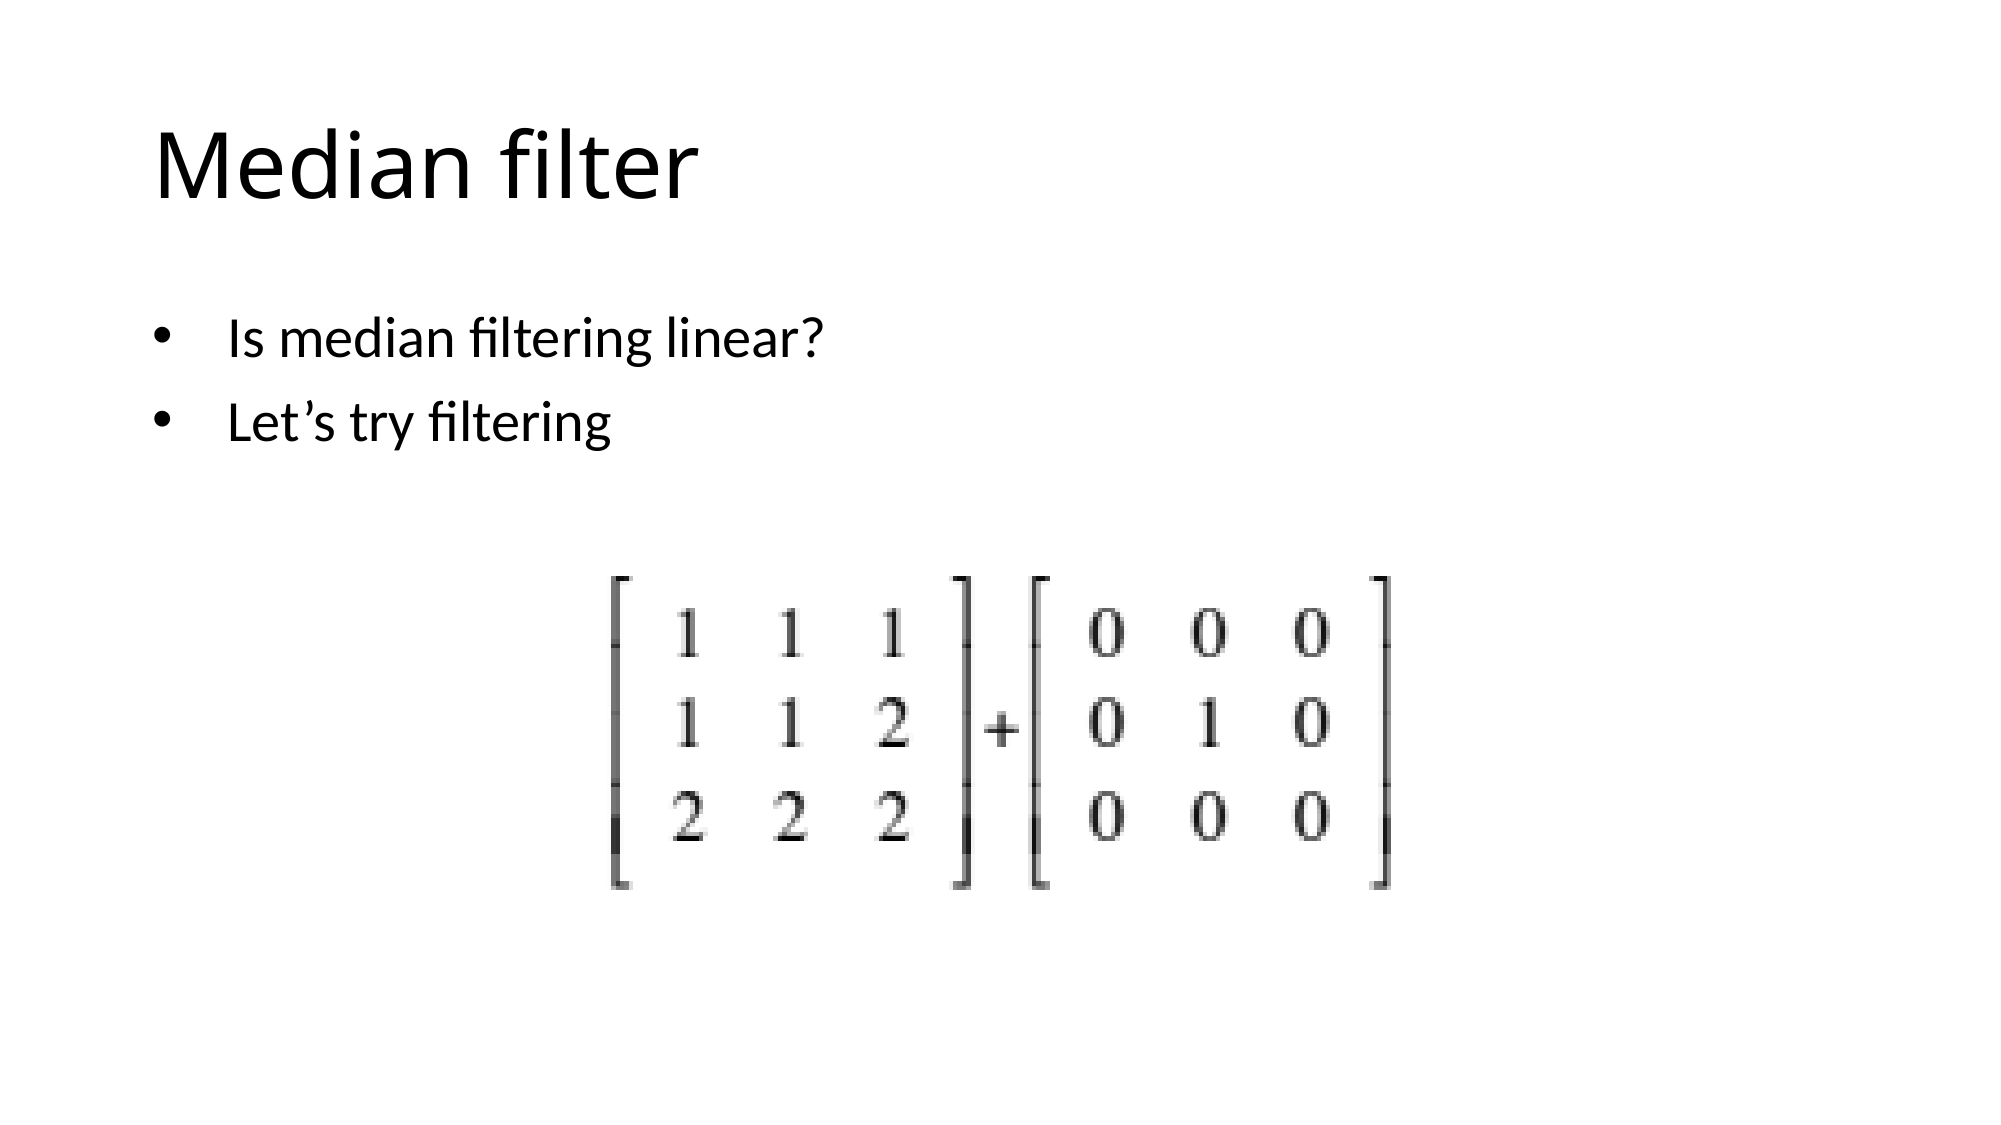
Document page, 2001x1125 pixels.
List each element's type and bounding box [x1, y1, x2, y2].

text_box [603, 559, 1397, 896]
list [137, 299, 1863, 1014]
title [137, 59, 1863, 278]
